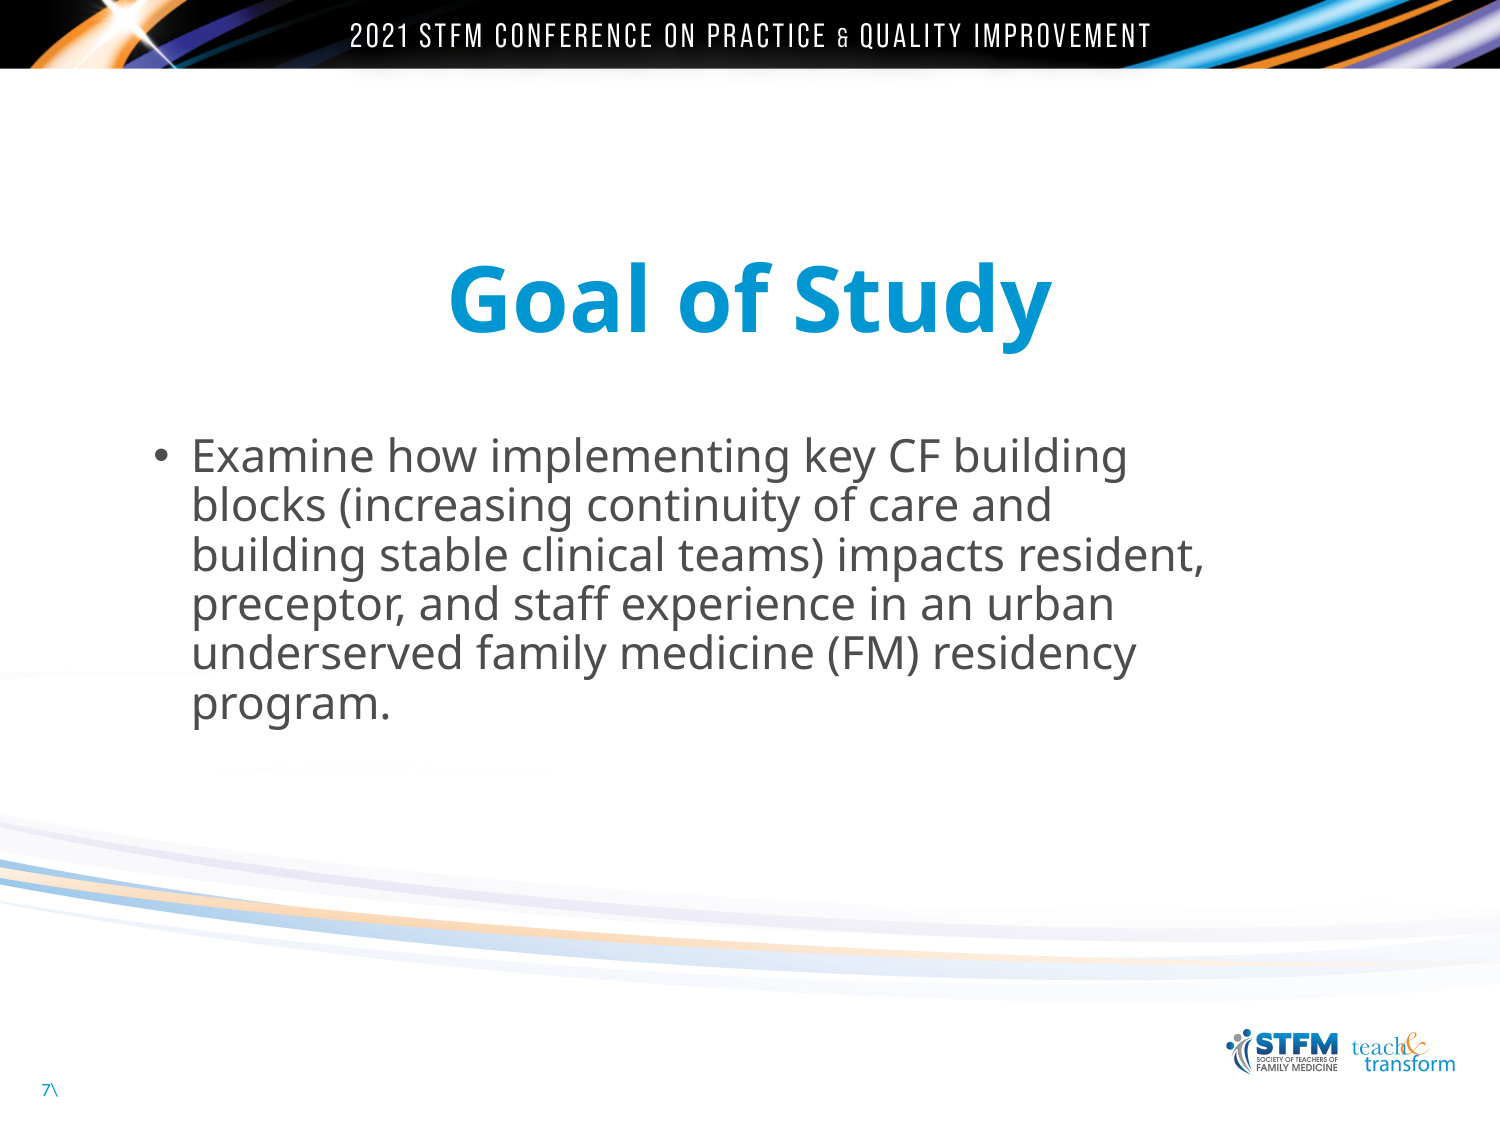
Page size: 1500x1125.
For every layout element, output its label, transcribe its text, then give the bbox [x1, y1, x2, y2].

list Examine how implementing key CF building blocks (increasing continuity of care and building stable clinical teams) impacts resident, preceptor, and staff experience in an urban underserved family medicine (FM) residency program. [142, 427, 1228, 988]
picture [0, 0, 1500, 194]
title Goal of Study [0, 194, 1500, 412]
picture [0, 412, 1500, 1125]
